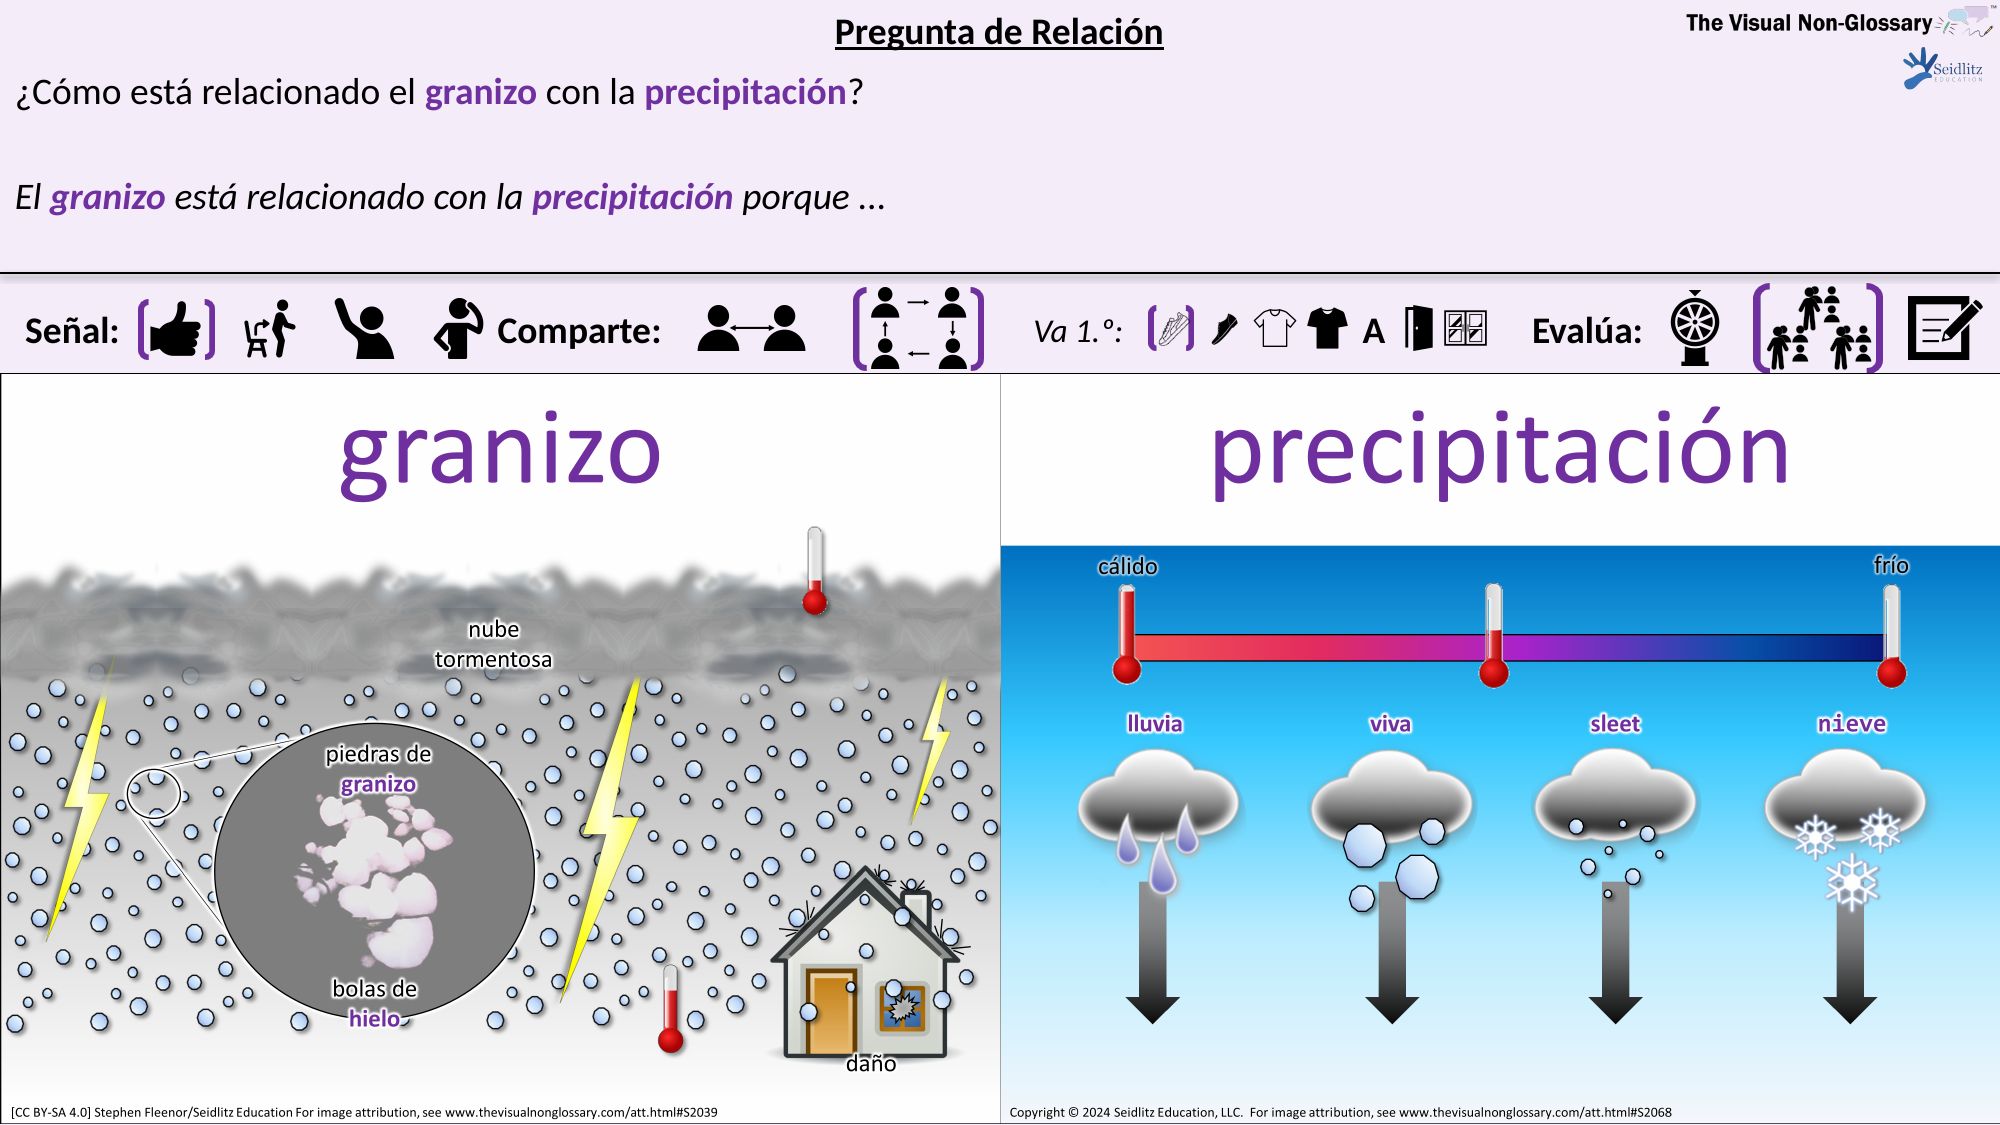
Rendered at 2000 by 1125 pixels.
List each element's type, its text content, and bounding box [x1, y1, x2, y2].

picture [1202, 310, 1241, 349]
picture [1252, 305, 1298, 352]
picture [0, 283, 2000, 1124]
picture [239, 298, 301, 359]
text_box A [1347, 298, 1401, 359]
picture [1396, 305, 1489, 352]
picture [428, 298, 490, 359]
text_box Va 1.º: [1018, 301, 1139, 357]
picture [1672, 0, 2000, 40]
picture [1304, 305, 1351, 352]
picture [1898, 44, 1991, 97]
text_box El granizo está relacionado con la precipitación porque ... [0, 164, 2000, 225]
picture [137, 298, 215, 361]
text_box Comparte: [491, 298, 677, 359]
picture [1657, 290, 1733, 367]
picture [695, 305, 808, 352]
picture [853, 287, 985, 371]
text_box ¿Cómo está relacionado el granizo con la precipitación? [0, 59, 2000, 120]
picture [1907, 290, 1984, 367]
picture [1148, 305, 1195, 352]
text_box Evalúa: [1517, 298, 1652, 359]
text_box Pregunta de Relación [820, 0, 1180, 59]
picture [334, 298, 395, 359]
text_box Señal: [10, 298, 135, 359]
